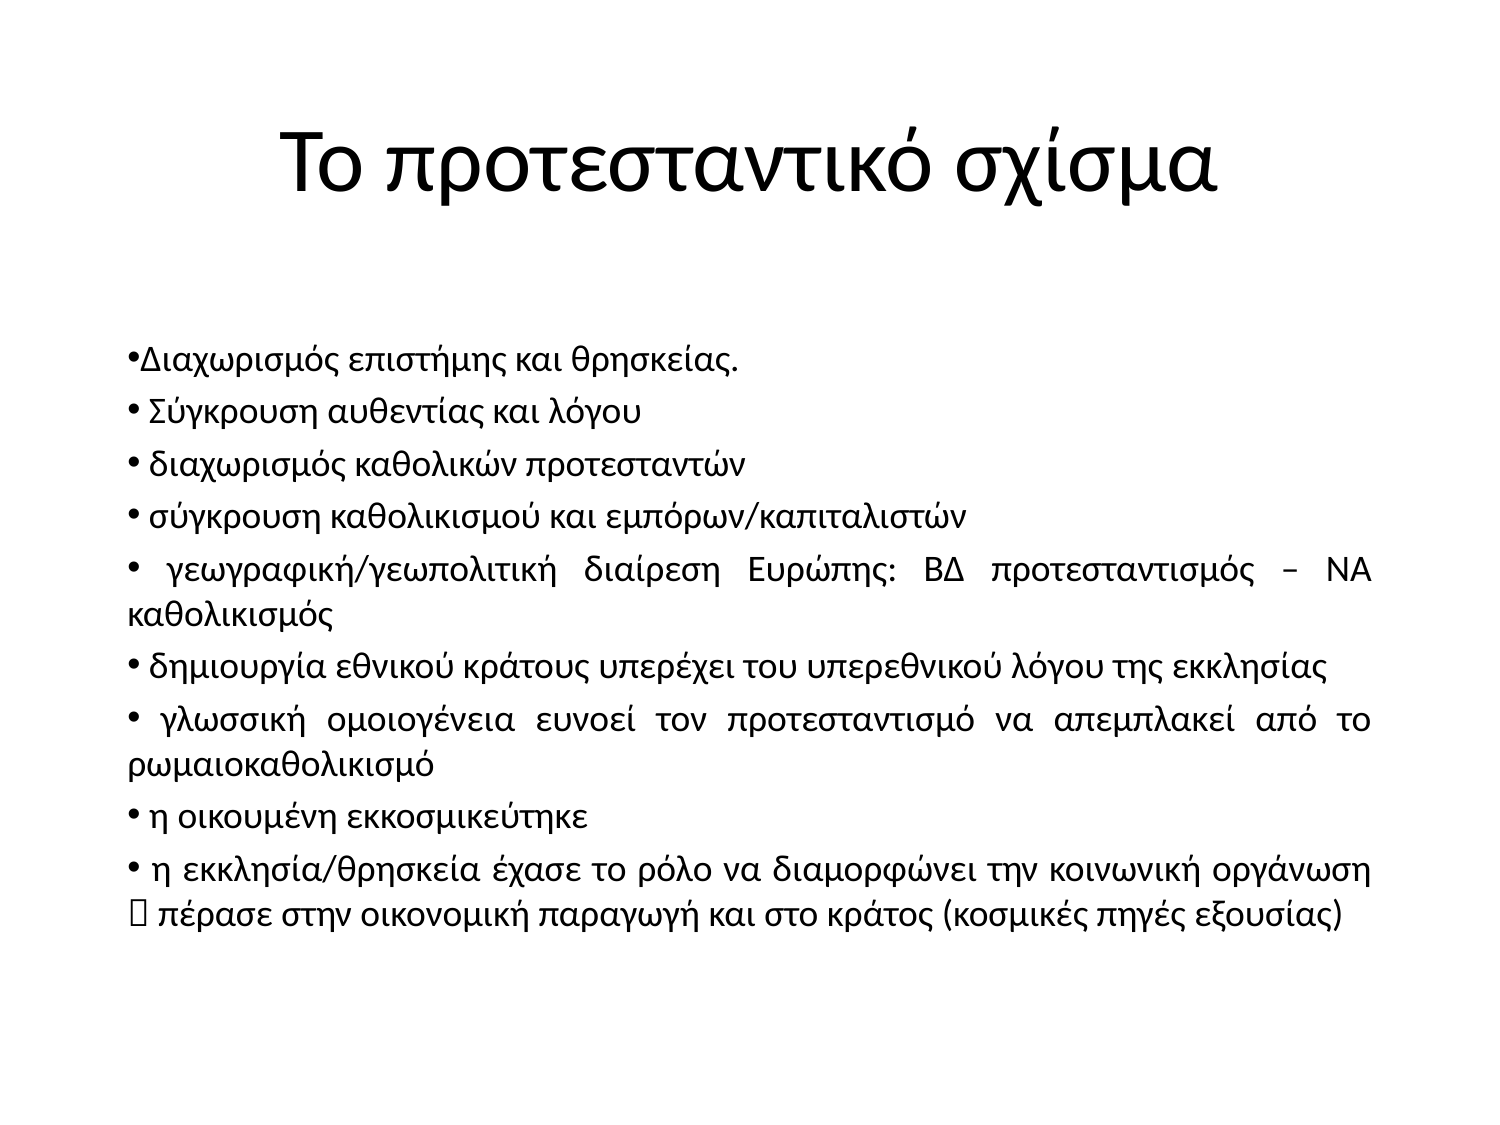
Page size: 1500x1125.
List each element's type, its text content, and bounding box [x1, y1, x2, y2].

title Το προτεσταντικό σχίσμα [111, 54, 1388, 256]
subtitle Διαχωρισμός επιστήμης και θρησκείας. Σύγκρουση αυθεντίας και λόγου διαχωρισμός καθολικών προτεσταντών σύγκρουση καθολικισμού και εμπόρων/καπιταλιστών γεωγραφική/γεωπολιτική διαίρεση Ευρώπης: ΒΔ προτεσταντισμός – ΝΑ καθολικισμός δημιουργία εθνικού κράτους υπερέχει του υπερεθνικού λόγου της εκκλησίας γλωσσική ομοιογένεια ευνοεί τον προτεσταντισμό να απεμπλακεί από το ρωμαιοκαθολικισμό η οικουμένη εκκοσμικεύτηκε η εκκλησία/θρησκεία έχασε το ρόλο να διαμορφώνει την κοινωνική οργάνωση  πέρασε στην οικονομική παραγωγή και στο κράτος (κοσμικές πηγές εξουσίας) [111, 326, 1389, 1036]
